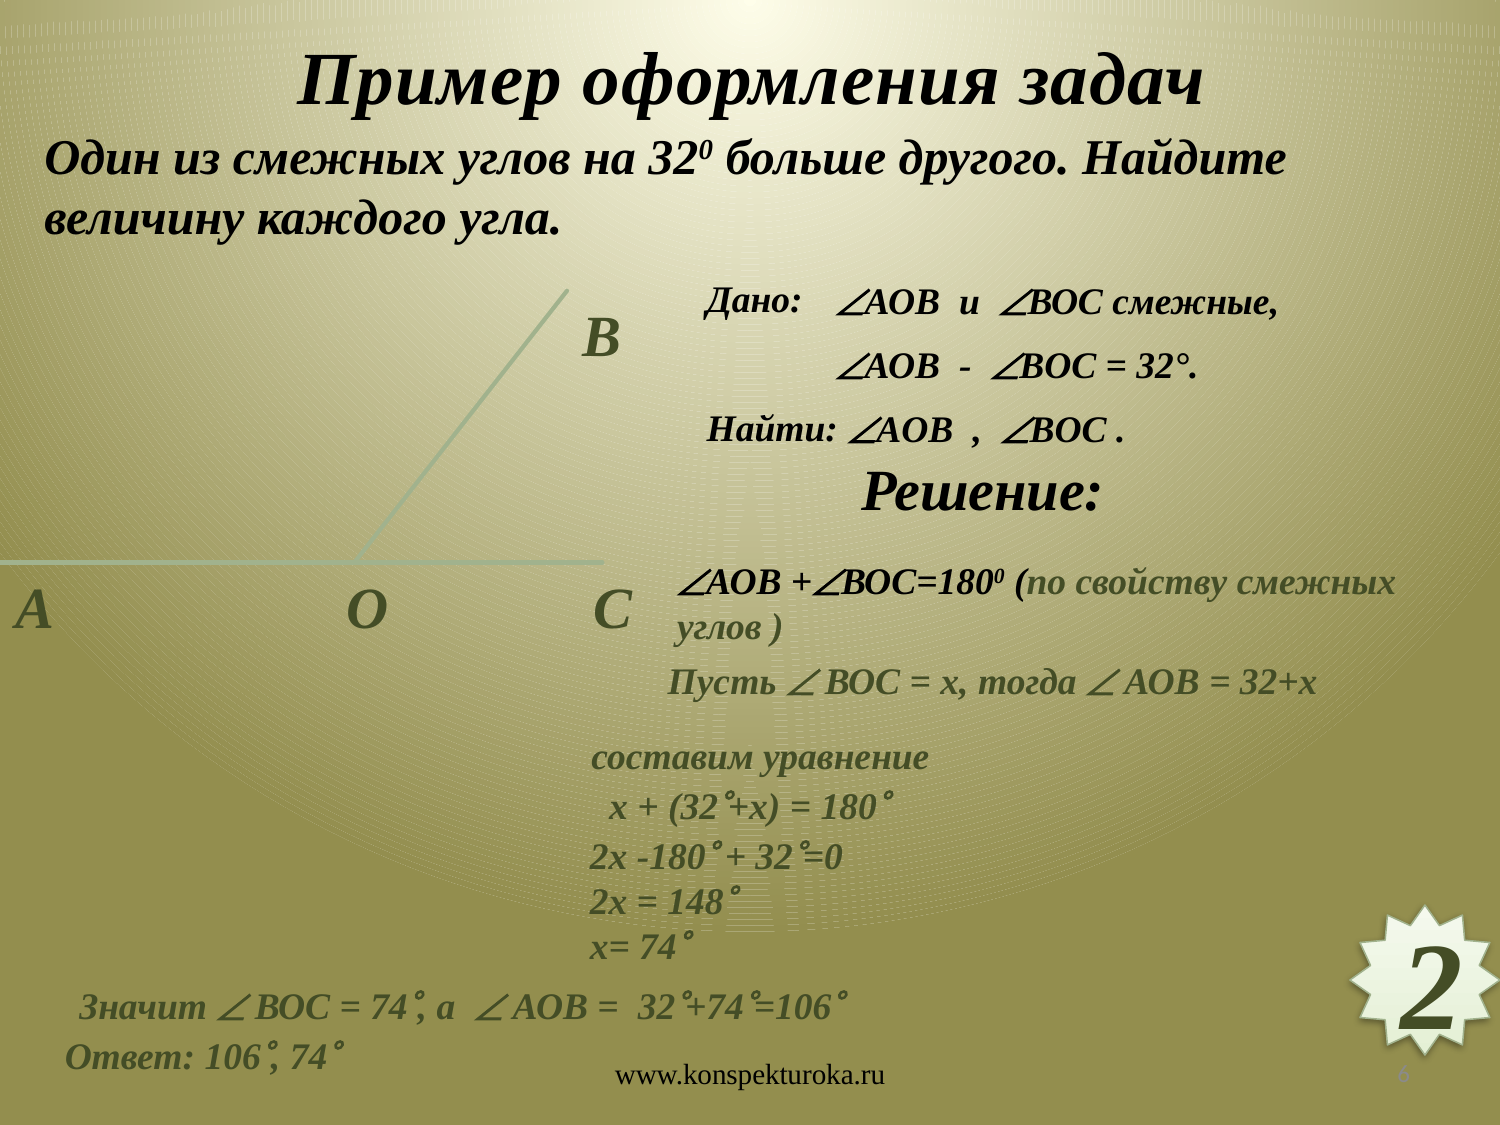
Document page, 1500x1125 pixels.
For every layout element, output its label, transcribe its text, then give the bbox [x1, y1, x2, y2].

text_box Один из смежных углов на 320 больше другого. Найдите величину каждого угла. [29, 116, 1447, 252]
text_box Решение: [846, 444, 1134, 530]
text_box 2 [1349, 904, 1500, 1056]
text_box 2x -180 + 32=0 2x = 148 x= 74 [575, 824, 900, 975]
text_box Пусть  ВОС = х, тогда  АОВ = 32+х [653, 649, 1333, 710]
text_box АOВ , ВOС . [832, 397, 1170, 503]
text_box Значит  ВОС = 74, а  АОВ = 32+74=106 [64, 974, 856, 1035]
text_box Найти: [691, 397, 832, 457]
text_box Дано: [691, 267, 818, 327]
title Пример оформления задач [76, 0, 1427, 149]
slide_number 6 [1074, 1042, 1425, 1103]
text_box АОВ и ВОС смежные, АОВ - ВOС = 32°. [820, 269, 1424, 439]
slide_number [0, 662, 625, 723]
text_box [0, 290, 649, 649]
text_box x + (32+x) = 180 [594, 774, 902, 835]
text_box АОВ +ВОС=1800 (по свойству смежных углов ) [662, 549, 1425, 655]
text_box Ответ: 106, 74 [50, 1024, 818, 1085]
text_box составим уравнение [576, 724, 945, 785]
footer www.konspekturoka.ru [512, 1042, 988, 1103]
